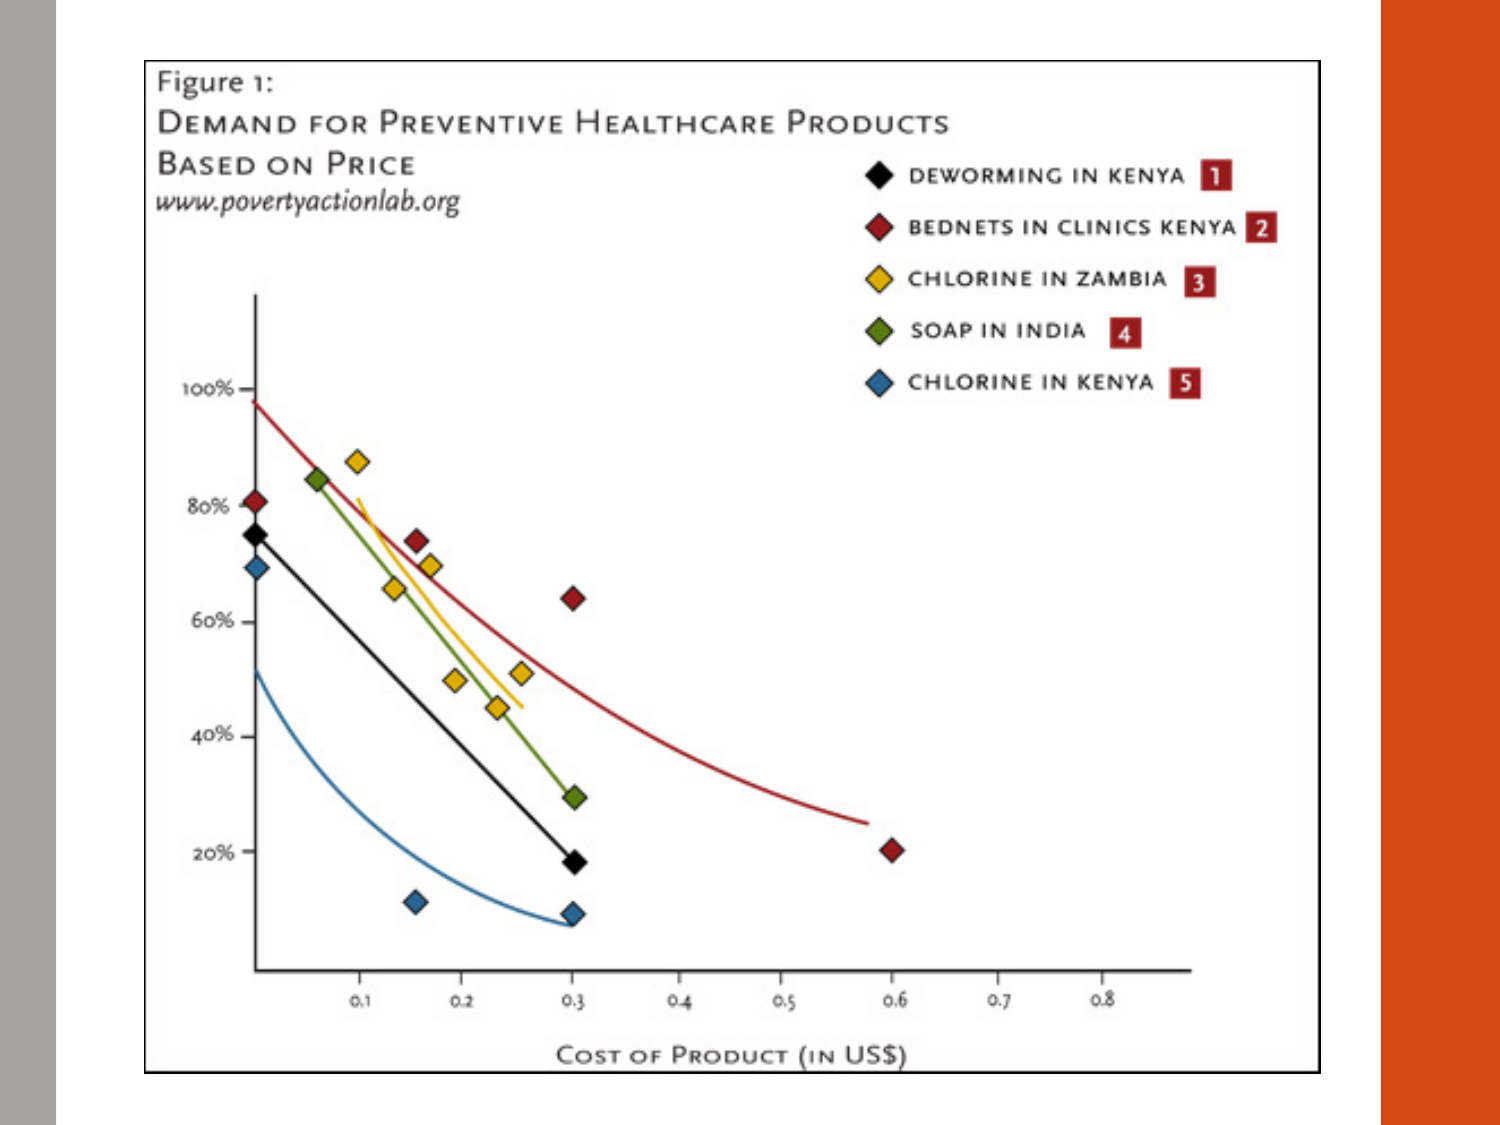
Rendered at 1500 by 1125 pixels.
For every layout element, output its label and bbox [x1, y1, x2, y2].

picture [144, 60, 1322, 1074]
